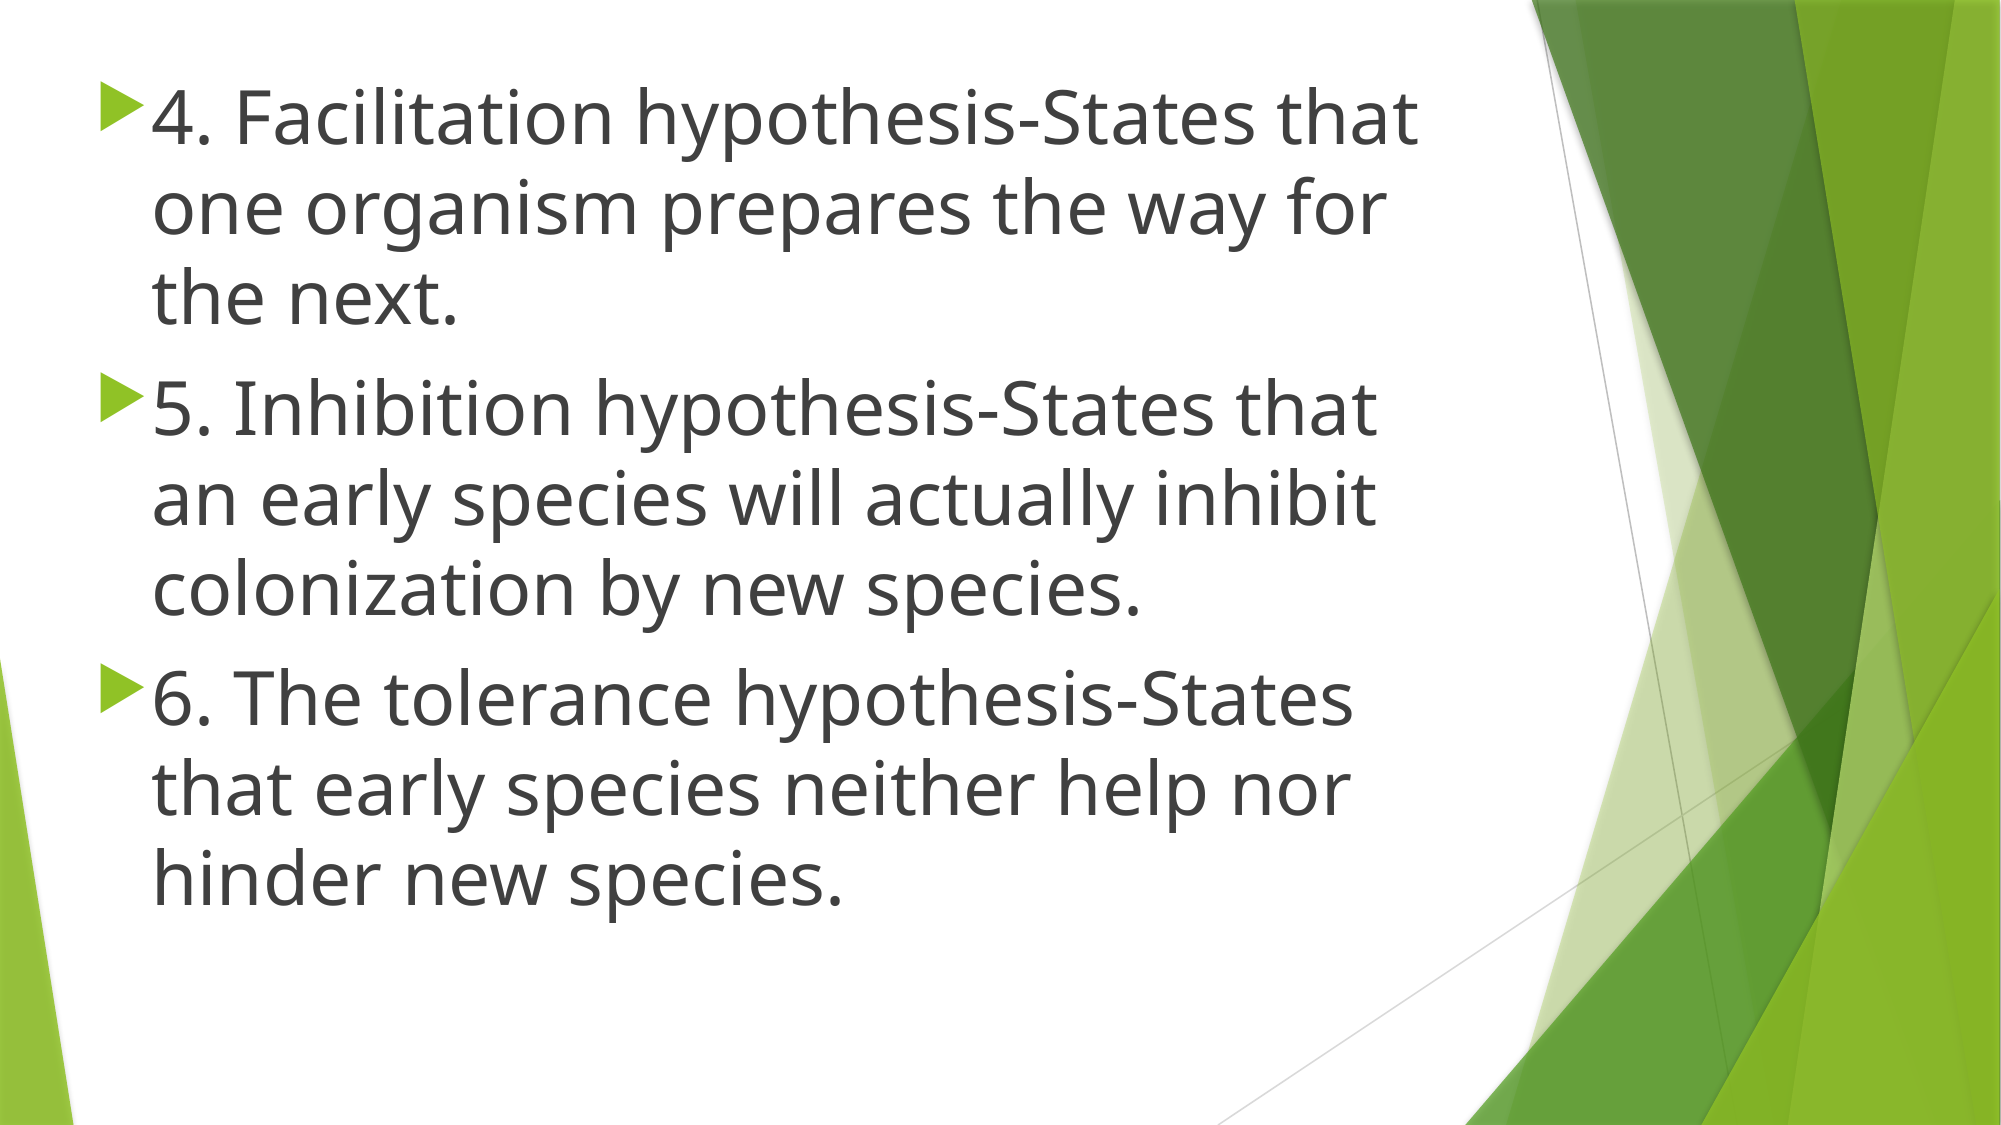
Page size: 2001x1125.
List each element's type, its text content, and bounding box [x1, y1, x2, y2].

list 4. Facilitation hypothesis-States that one organism prepares the way for the next. 5. Inhibition hypothesis-States that an early species will actually inhibit colonization by new species. 6. The tolerance hypothesis-States that early species neither help nor hinder new species. [80, 61, 1491, 699]
